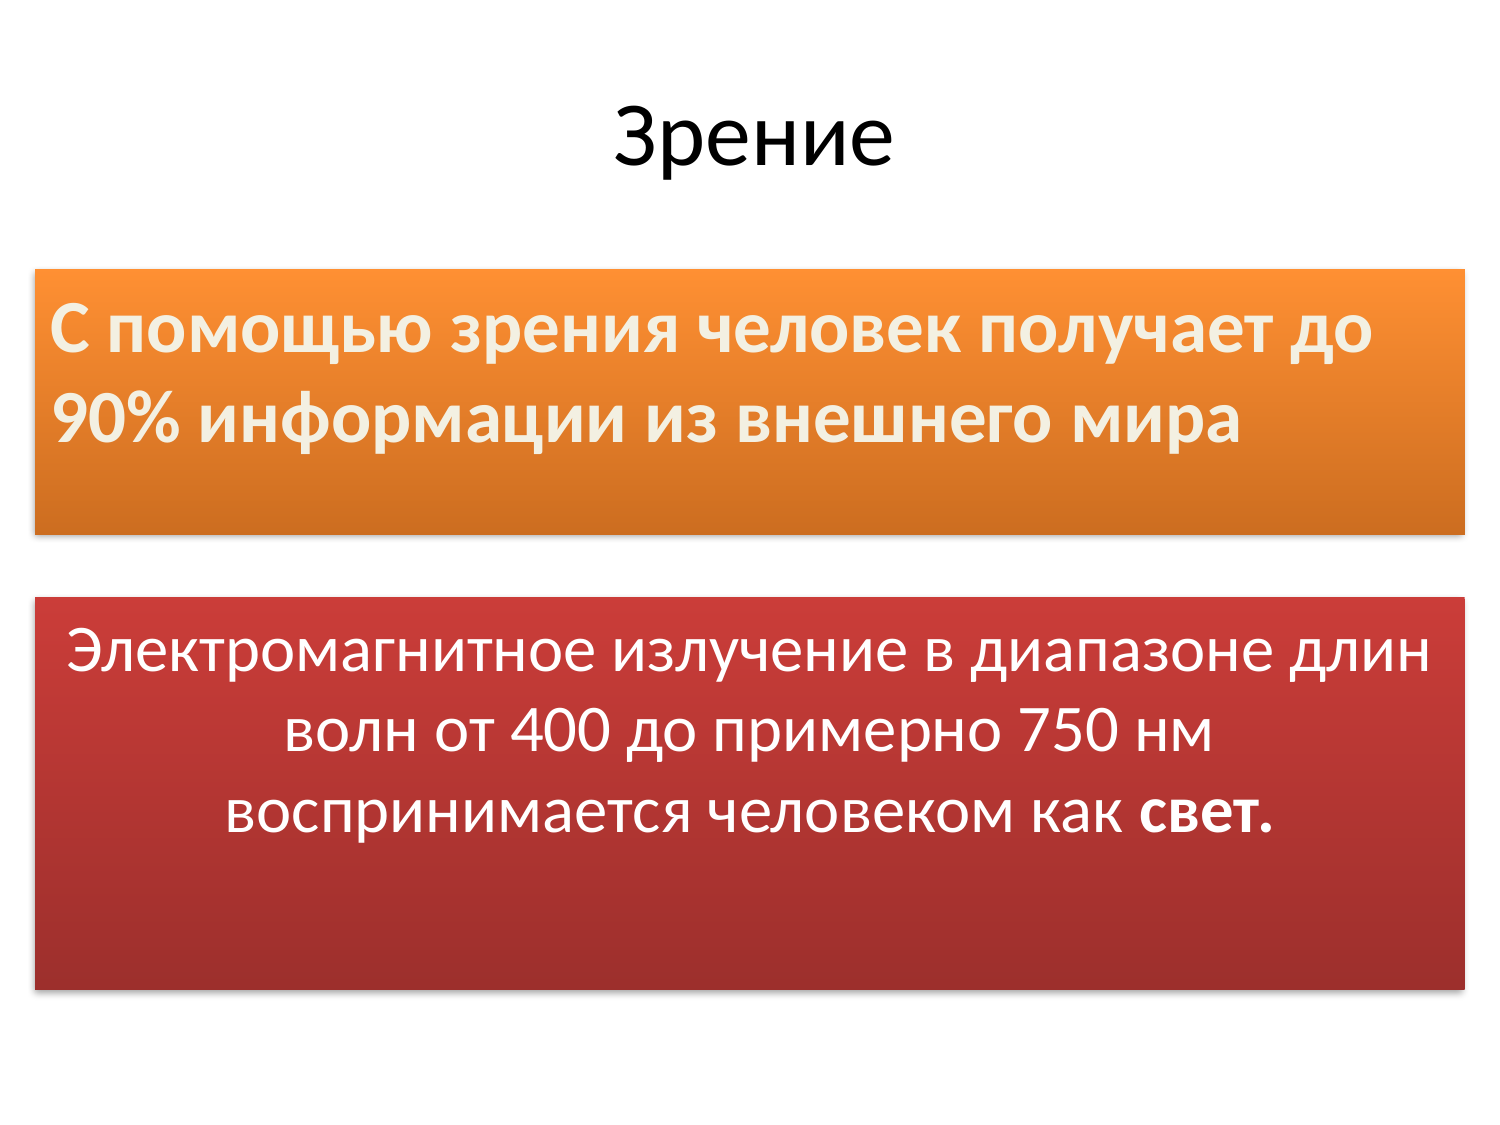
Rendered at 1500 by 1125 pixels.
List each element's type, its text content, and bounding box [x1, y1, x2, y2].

text_box Электромагнитное излучение в диапазоне длин волн от 400 до примерно 750 нм воспринимается человеком как свет. [35, 597, 1465, 991]
title Зрение [117, 35, 1393, 223]
subtitle С помощью зрения человек получает до 90% информации из внешнего мира [35, 269, 1465, 535]
